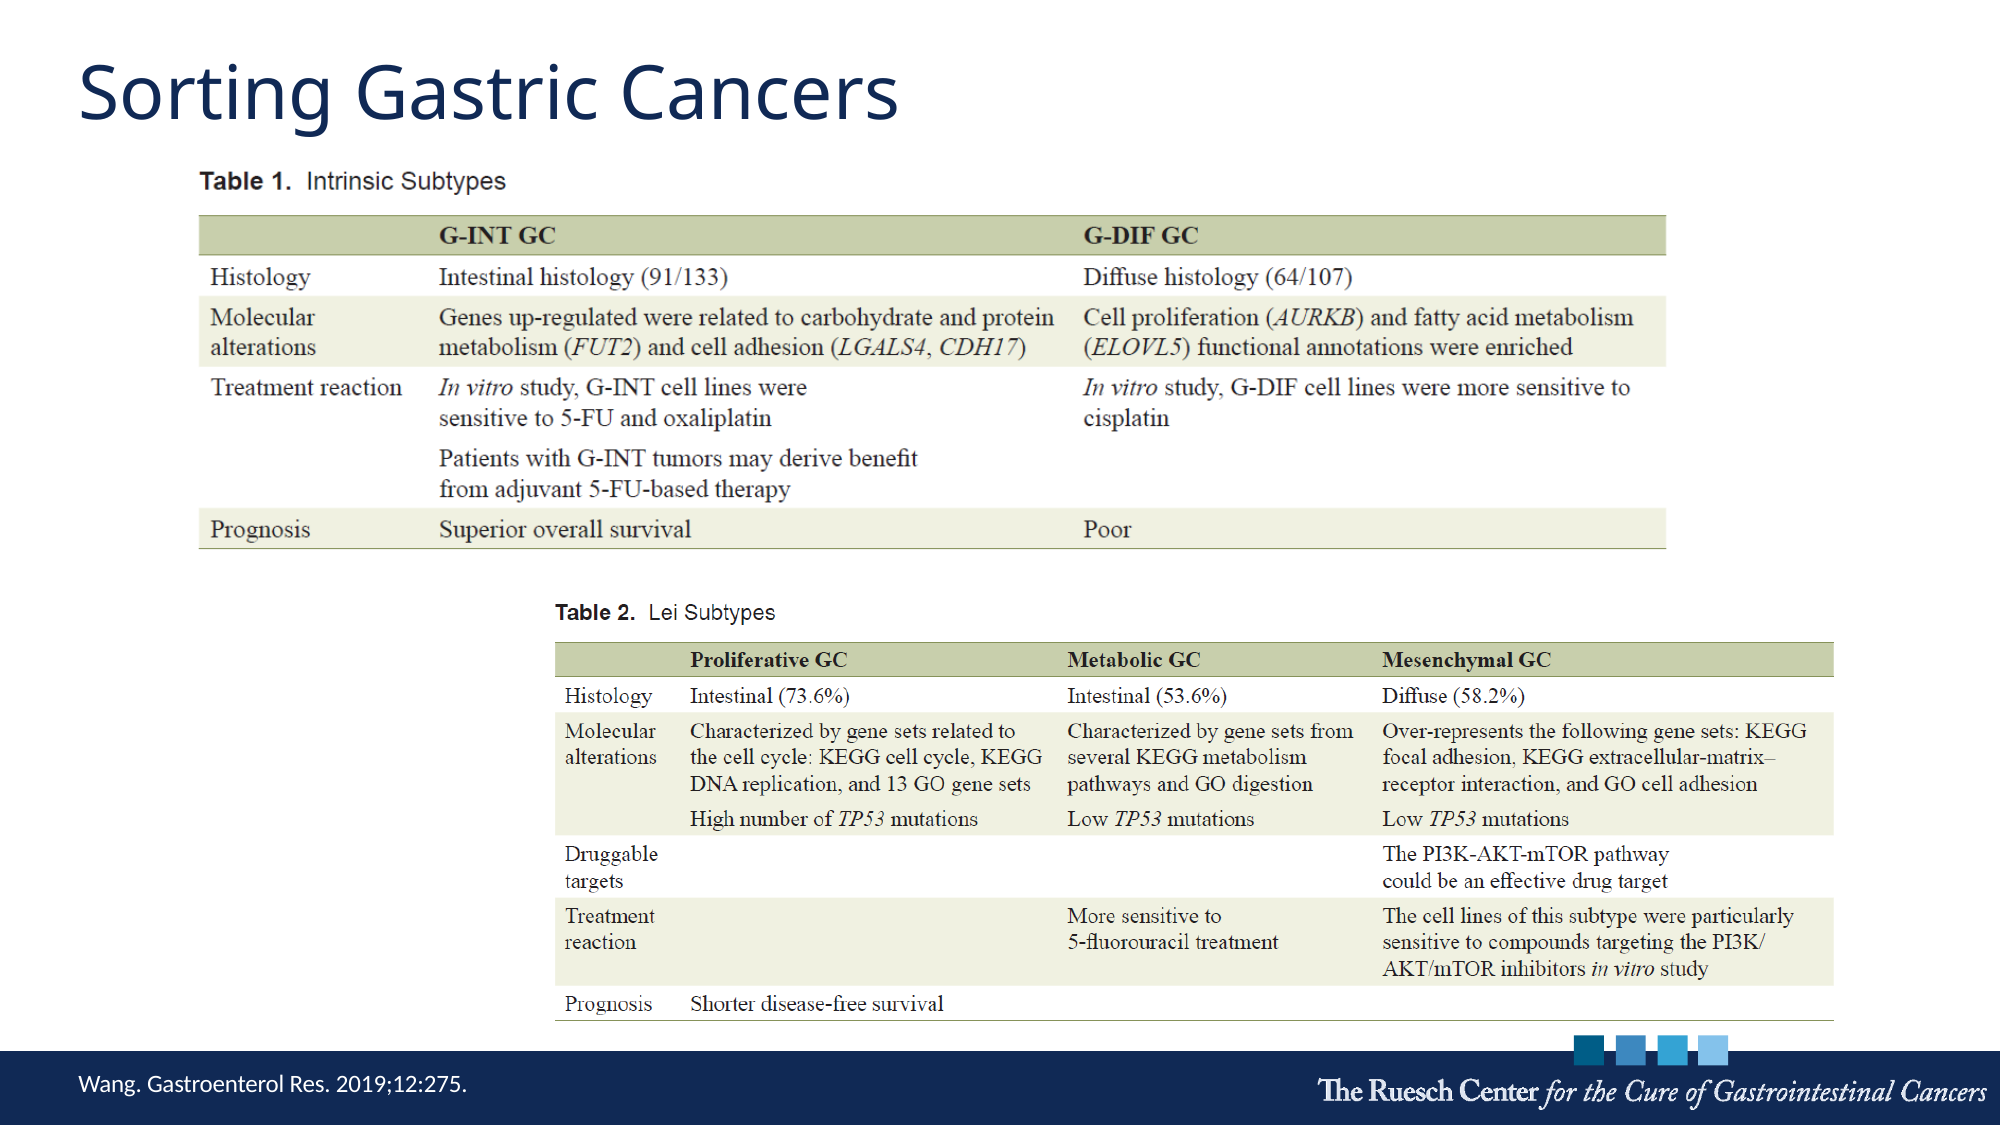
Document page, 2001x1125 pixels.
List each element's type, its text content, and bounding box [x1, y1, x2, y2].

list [185, 160, 1695, 563]
picture [543, 590, 1853, 1032]
text_box Wang. Gastroenterol Res. 2019;12:275. [63, 1060, 1352, 1105]
title Sorting Gastric Cancers [63, 19, 1789, 170]
